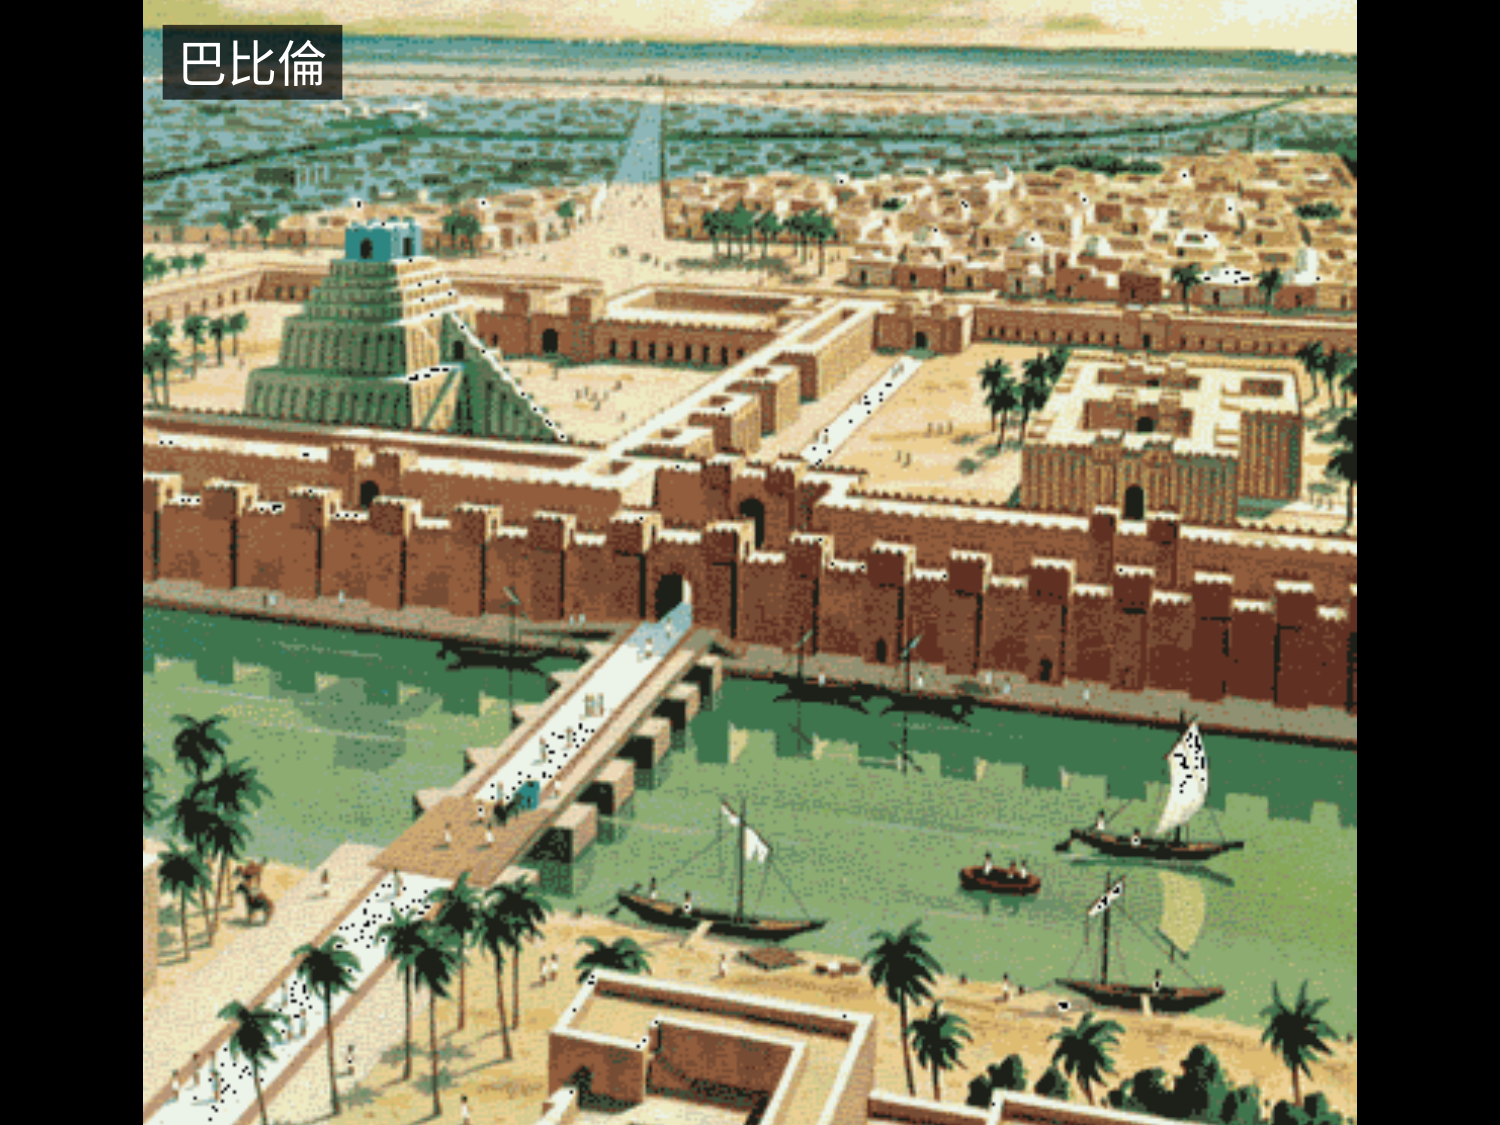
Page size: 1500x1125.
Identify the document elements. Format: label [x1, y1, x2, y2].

picture [143, 0, 1357, 1125]
